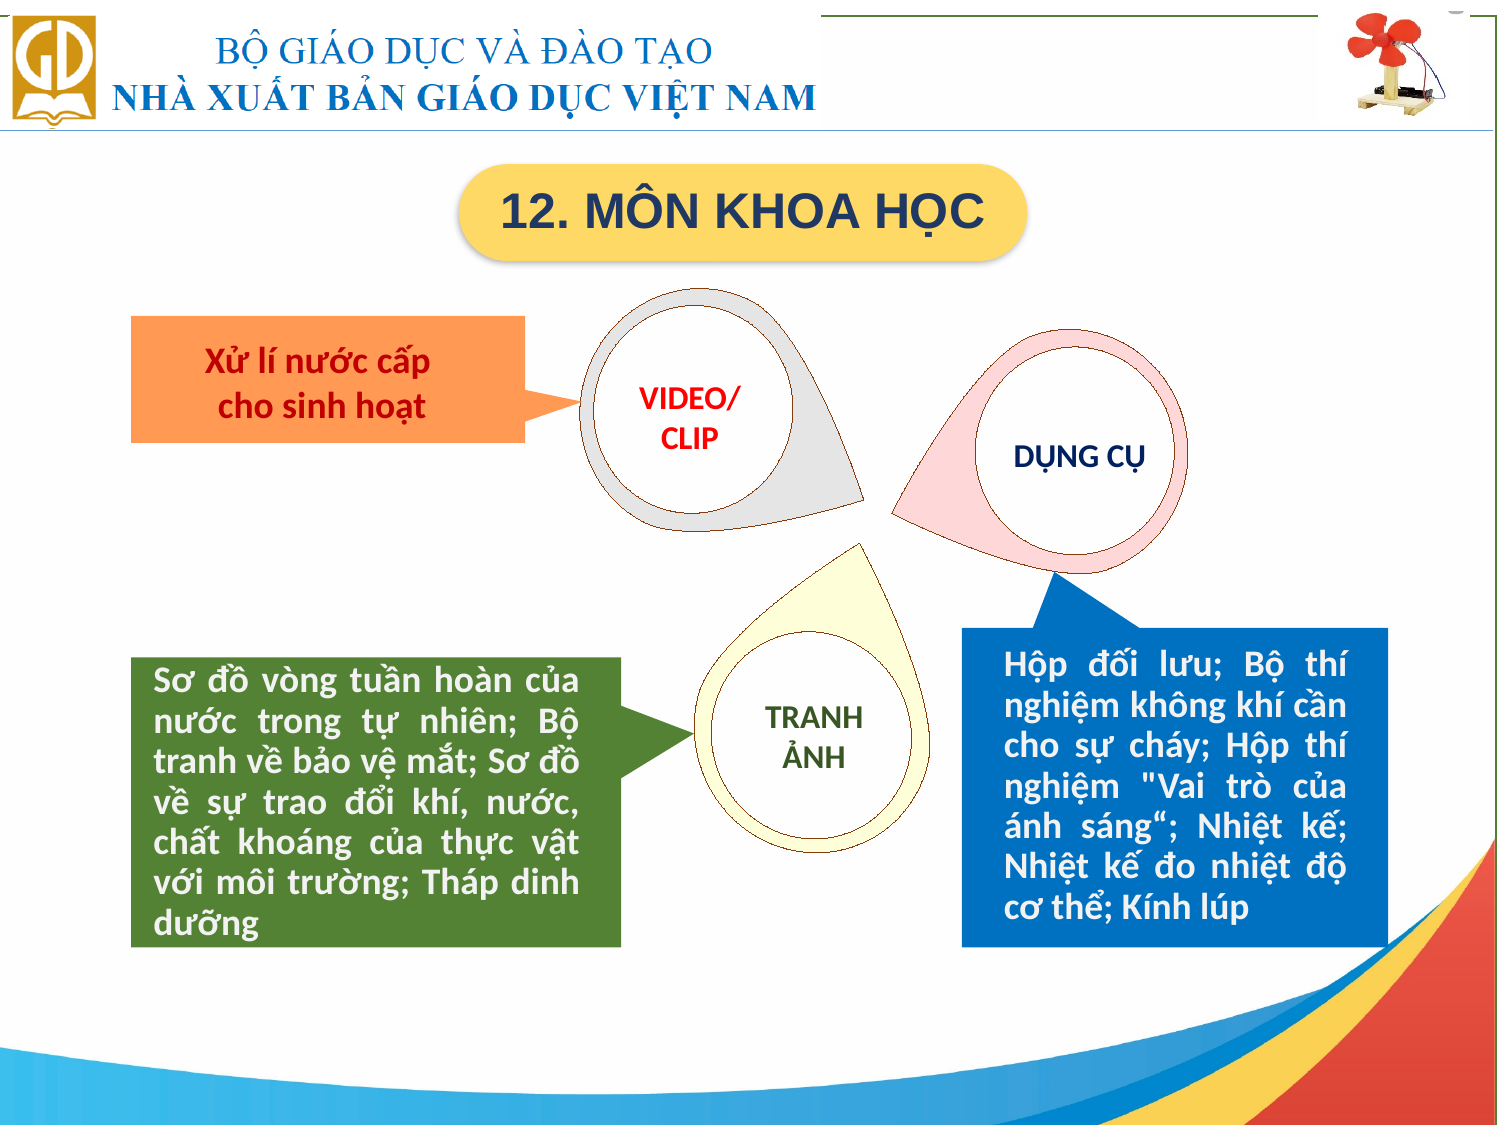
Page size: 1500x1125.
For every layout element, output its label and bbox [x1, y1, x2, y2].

text_box [565, 277, 1203, 871]
picture [0, 11, 1495, 1125]
